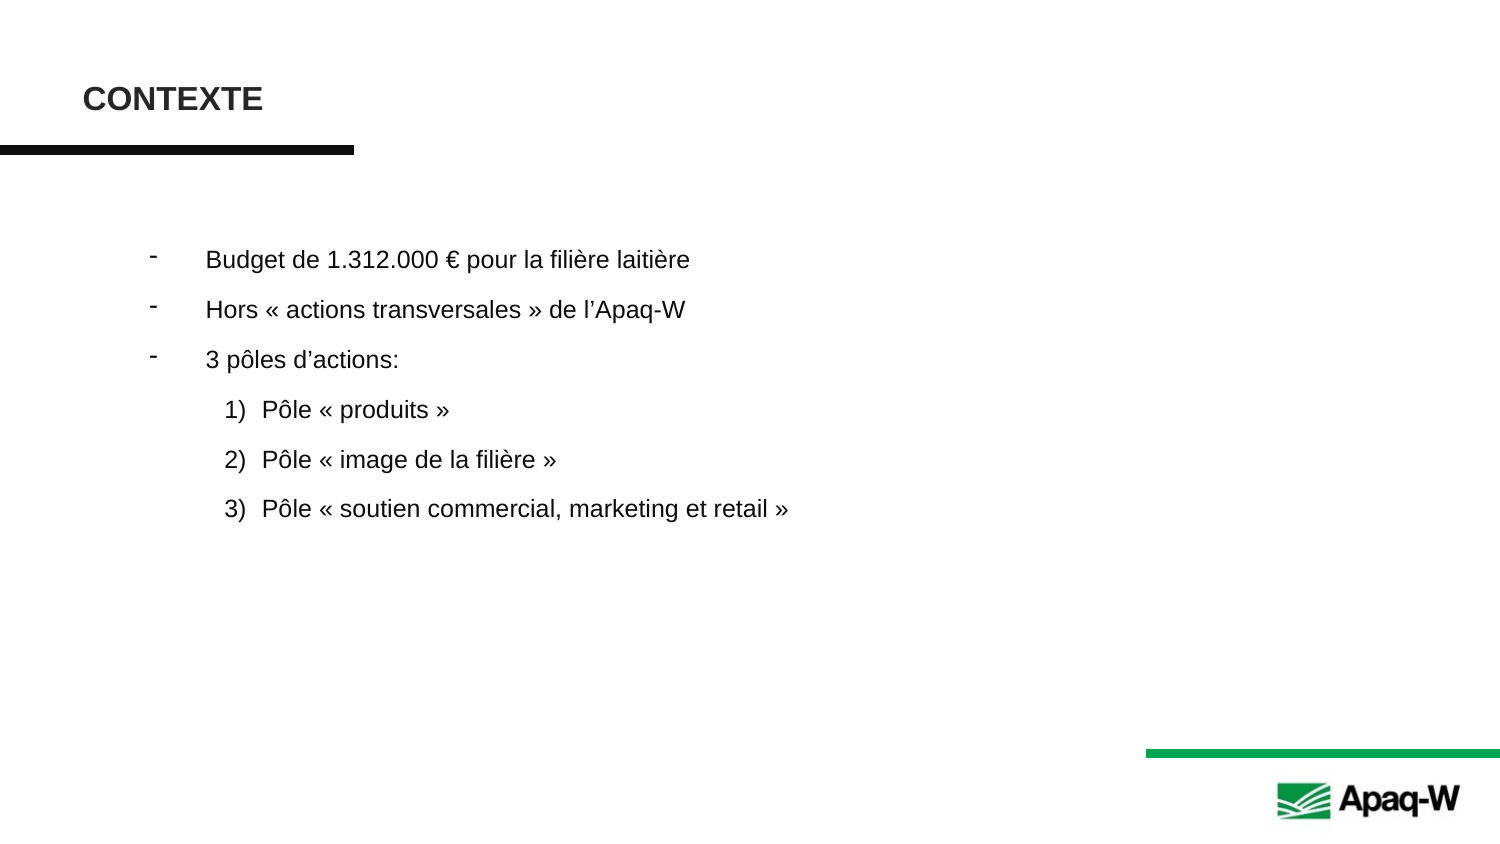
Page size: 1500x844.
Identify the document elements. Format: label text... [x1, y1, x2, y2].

picture [1269, 768, 1468, 835]
text_box CONTEXTE [67, 45, 1418, 151]
list Budget de 1.312.000 € pour la filière laitière Hors « actions transversales » de l’Apaq-W 3 pôles d’actions: Pôle « produits » Pôle « image de la filière » Pôle « soutien commercial, marketing et retail » [134, 221, 1351, 670]
